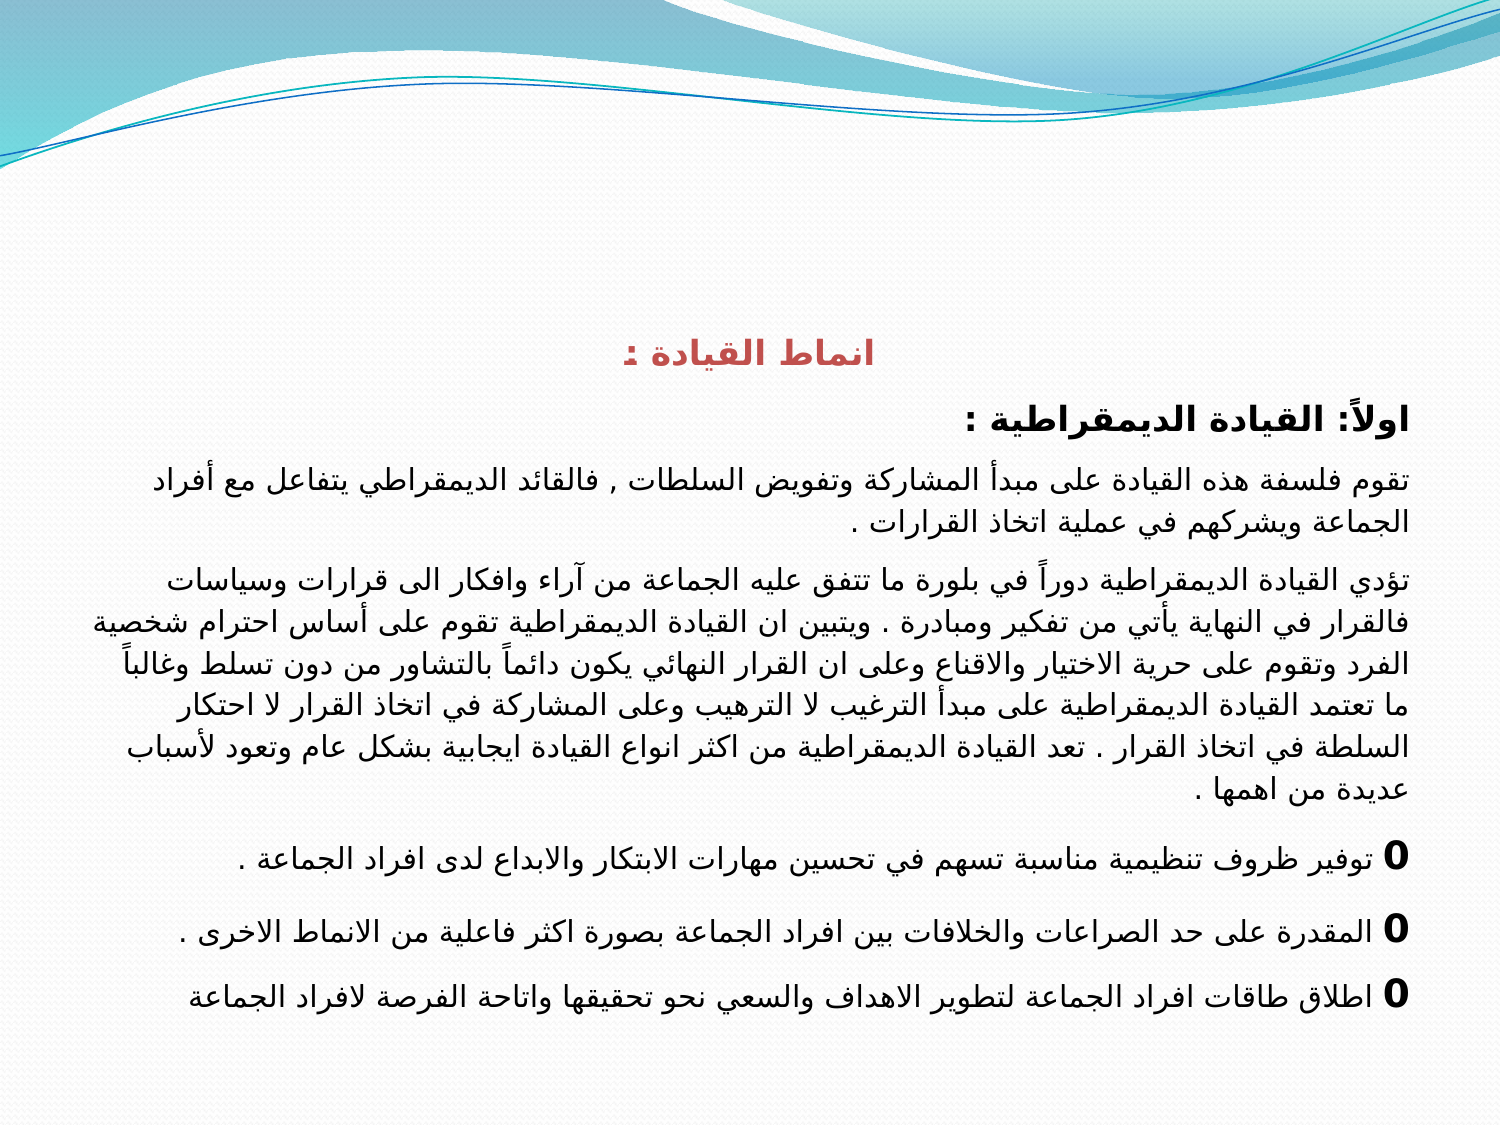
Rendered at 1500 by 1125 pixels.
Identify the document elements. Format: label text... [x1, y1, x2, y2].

title [75, 115, 1425, 303]
list انماط القيادة : اولاً: القيادة الديمقراطية : تقوم فلسفة هذه القيادة على مبدأ المشاركة وتفويض السلطات , فالقائد الديمقراطي يتفاعل مع أفراد الجماعة ويشركهم في عملية اتخاذ القرارات . تؤدي القيادة الديمقراطية دوراً في بلورة ما تتفق عليه الجماعة من آراء وافكار الى قرارات وسياسات فالقرار في النهاية يأتي من تفكير ومبادرة . ويتبين ان القيادة الديمقراطية تقوم على أساس احترام شخصية الفرد وتقوم على حرية الاختيار والاقناع وعلى ان القرار النهائي يكون دائماً بالتشاور من دون تسلط وغالباً ما تعتمد القيادة الديمقراطية على مبدأ الترغيب لا الترهيب وعلى المشاركة في اتخاذ القرار لا احتكار السلطة في اتخاذ القرار . تعد القيادة الديمقراطية من اكثر انواع القيادة ايجابية بشكل عام وتعود لأسباب عديدة من اهمها . 0 توفير ظروف تنظيمية مناسبة تسهم في تحسين مهارات الابتكار والابداع لدى افراد الجماعة . 0 المقدرة على حد الصراعات والخلافات بين افراد الجماعة بصورة اكثر فاعلية من الانماط الاخرى . 0 اطلاق طاقات افراد الجماعة لتطوير الاهداف والسعي نحو تحقيقها واتاحة الفرصة لافراد الجماعة [75, 317, 1425, 1038]
